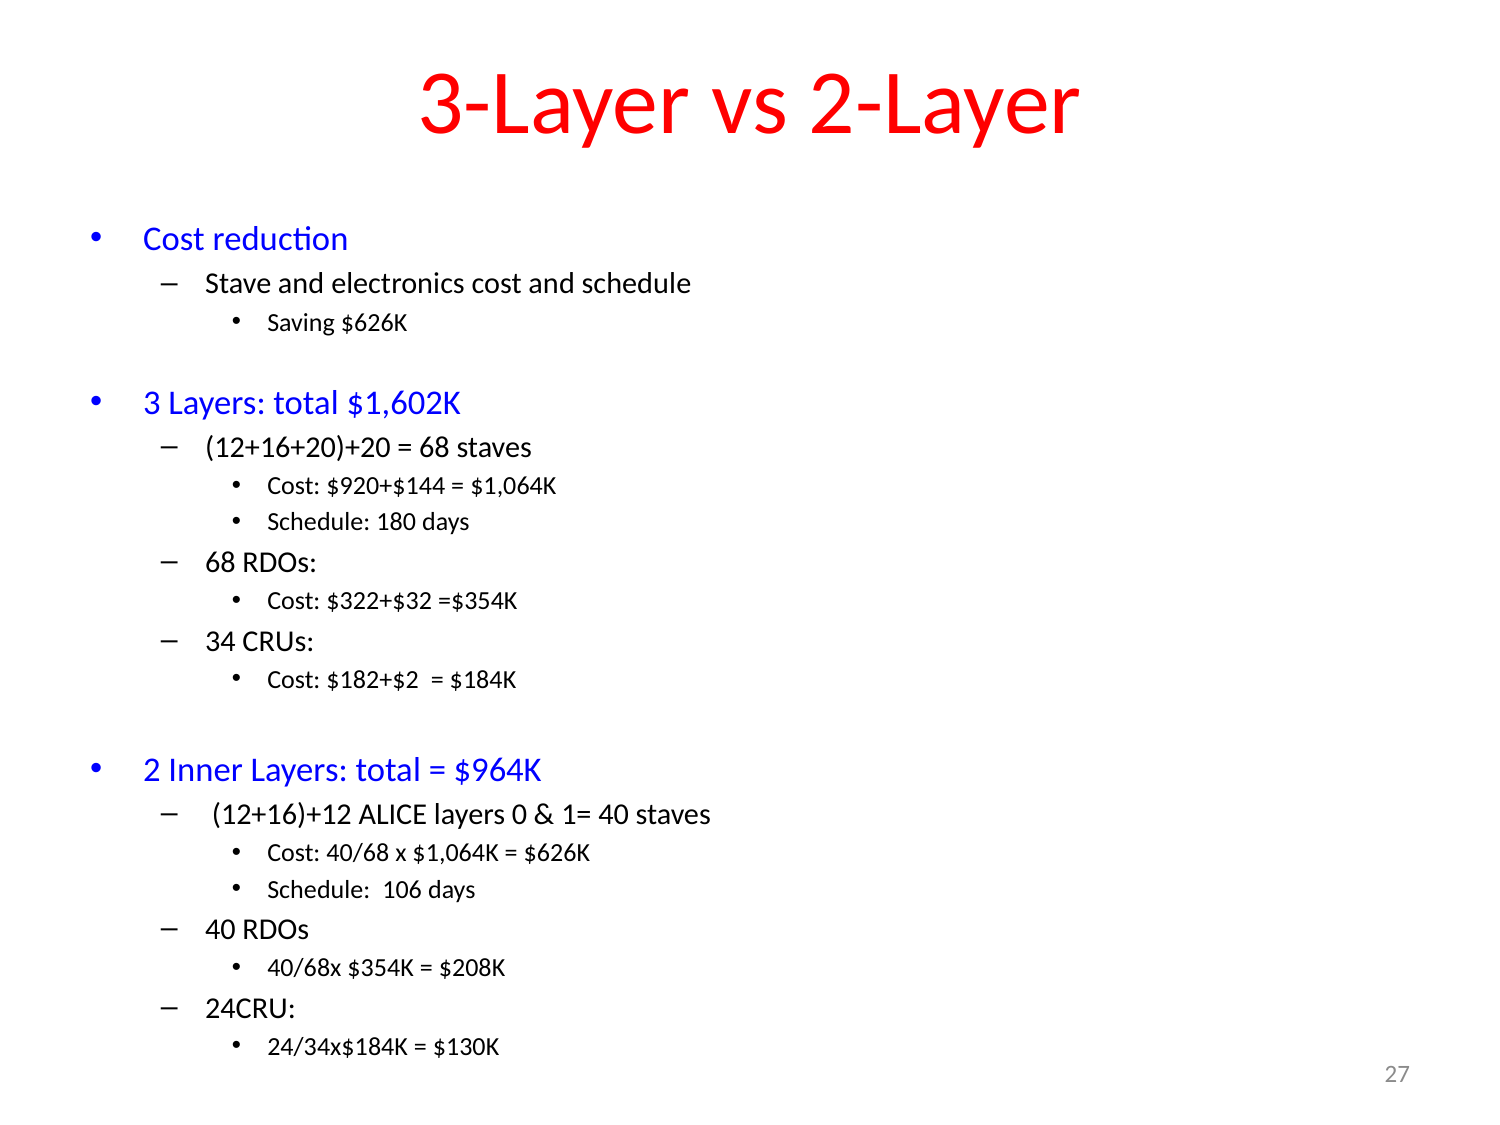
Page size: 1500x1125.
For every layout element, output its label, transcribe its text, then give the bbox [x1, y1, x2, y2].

slide_number 27 [1074, 1042, 1425, 1103]
list Cost reduction Stave and electronics cost and schedule Saving $626K 3 Layers: total $1,602K (12+16+20)+20 = 68 staves Cost: $920+$144 = $1,064K Schedule: 180 days 68 RDOs: Cost: $322+$32 =$354K 34 CRUs: Cost: $182+$2 = $184K 2 Inner Layers: total = $964K (12+16)+12 ALICE layers 0 & 1= 40 staves Cost: 40/68 x $1,064K = $626K Schedule: 106 days 40 RDOs 40/68x $354K = $208K 24CRU: 24/34x$184K = $130K [75, 208, 1425, 1082]
title 3-Layer vs 2-Layer [75, 3, 1425, 191]
